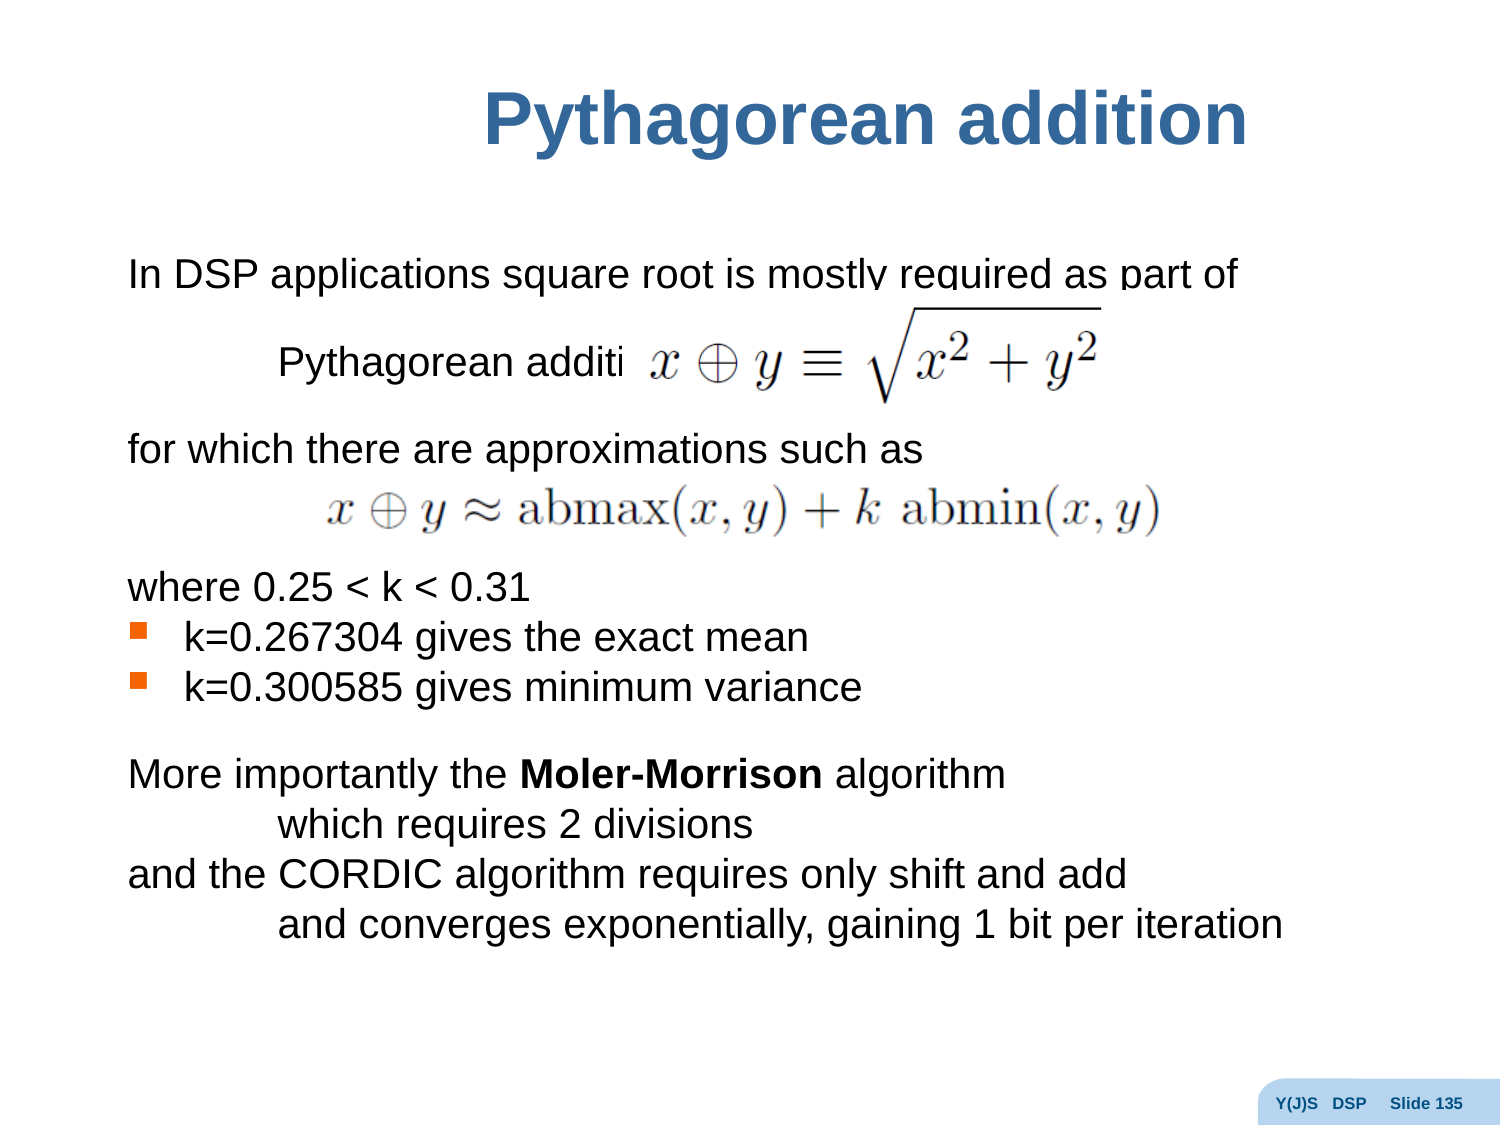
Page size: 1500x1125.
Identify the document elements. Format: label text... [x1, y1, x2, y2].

list In DSP applications square root is mostly required as part of Pythagorean addition for which there are approximations such as where 0.25 < k < 0.31 k=0.267304 gives the exact mean k=0.300585 gives minimum variance More importantly the Moler-Morrison algorithm which requires 2 divisions and the CORDIC algorithm requires only shift and add and converges exponentially, gaining 1 bit per iteration [112, 239, 1388, 1002]
picture [622, 290, 1129, 406]
slide_number Y(J)S DSP Slide 135 [1260, 1085, 1500, 1125]
title Pythagorean addition [317, 26, 1416, 215]
picture [317, 477, 1187, 549]
